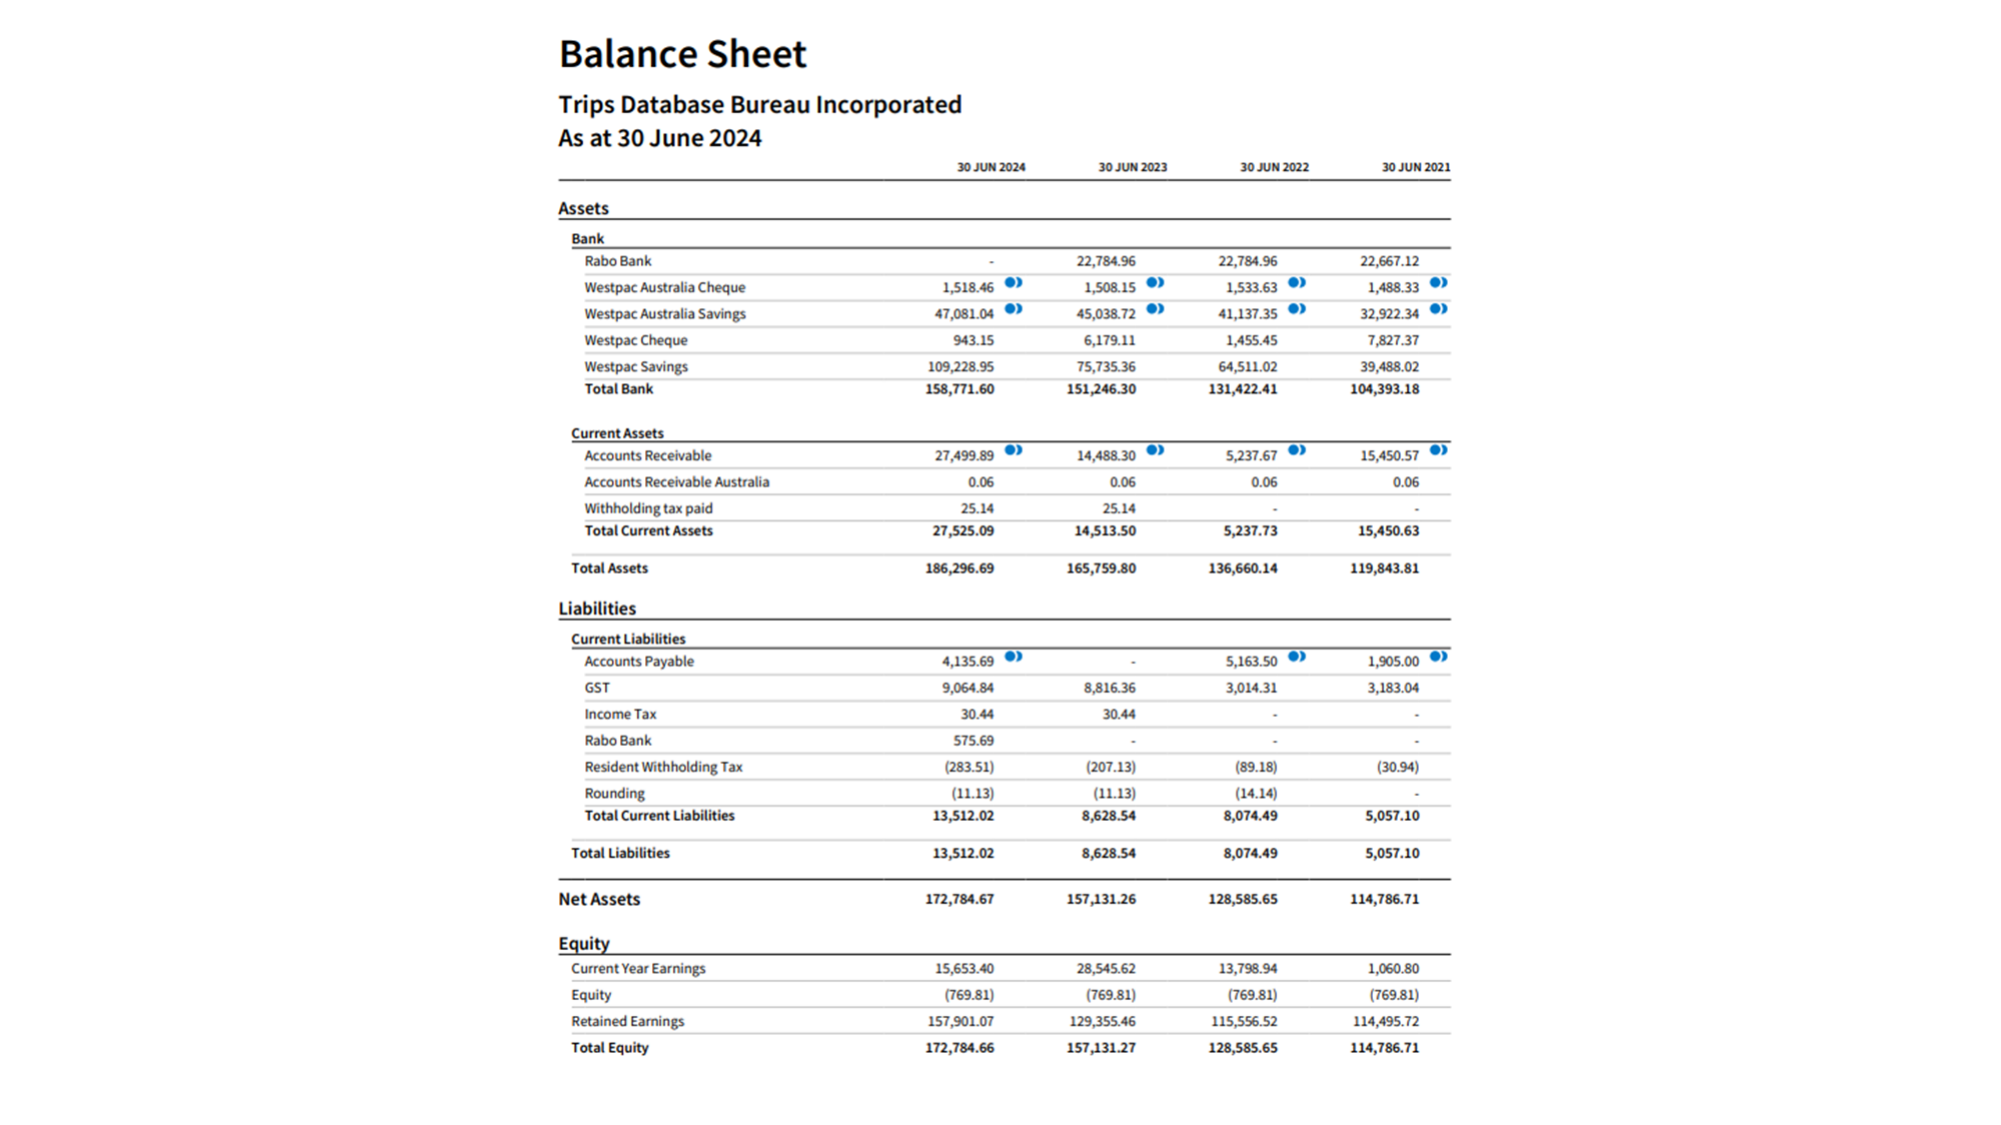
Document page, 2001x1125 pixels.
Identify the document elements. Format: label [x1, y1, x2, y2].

picture [508, 17, 1492, 1108]
